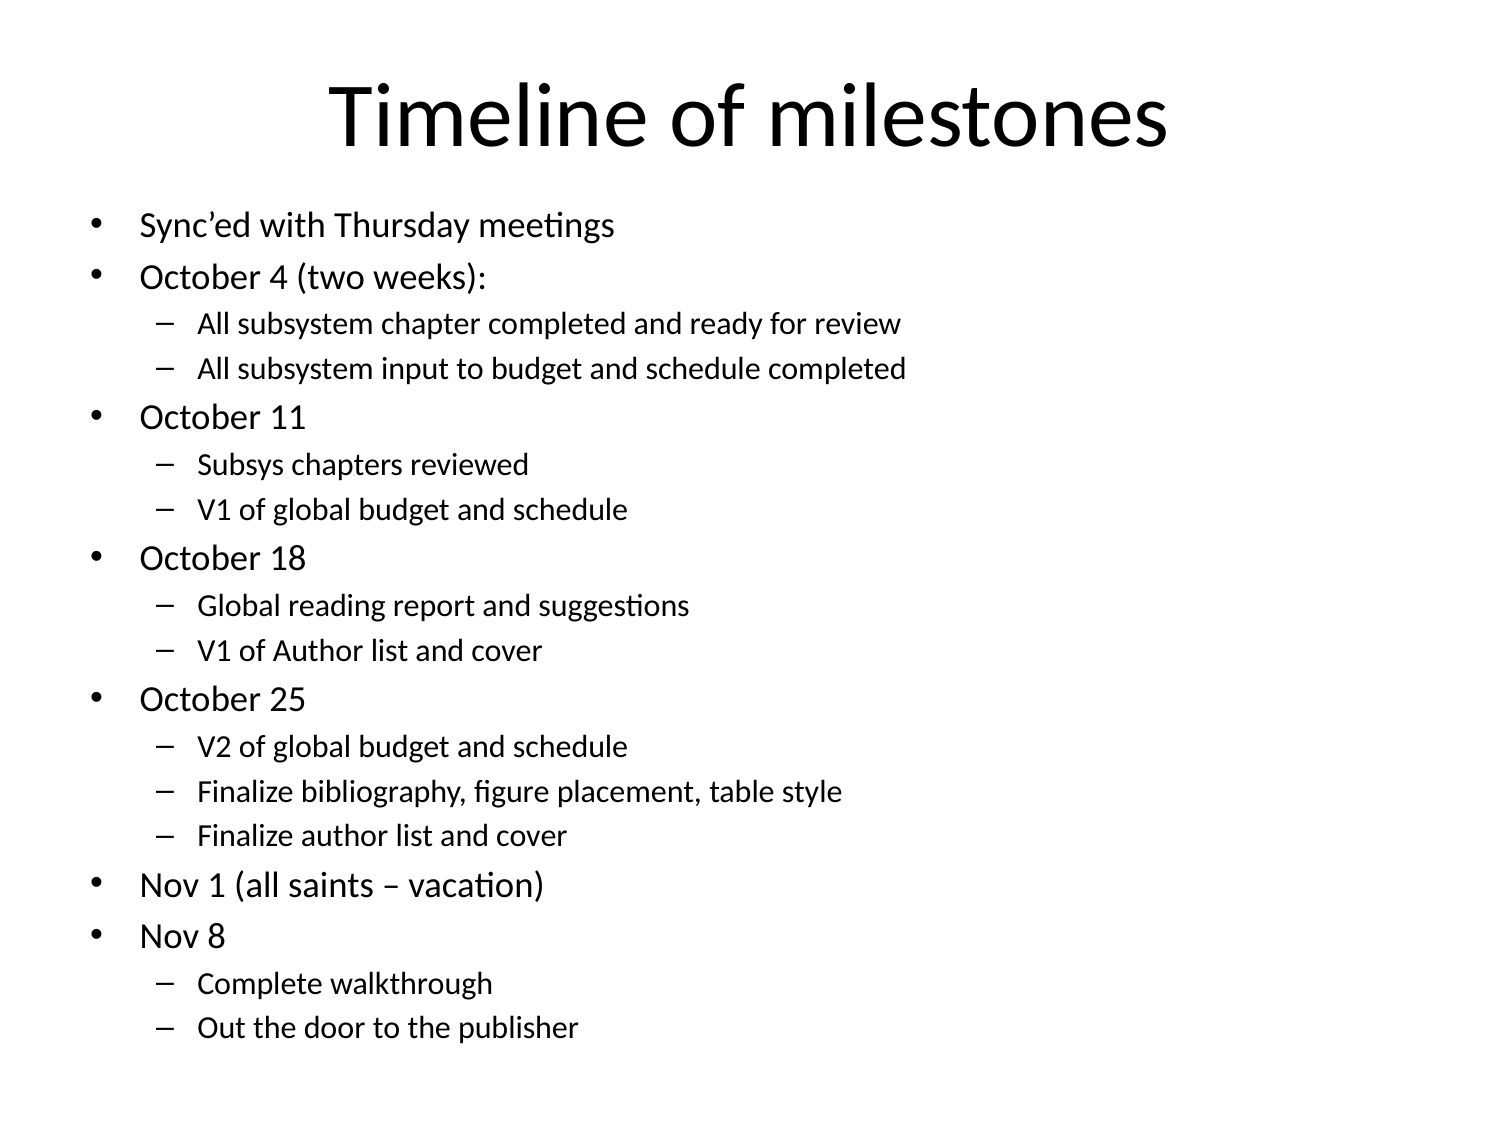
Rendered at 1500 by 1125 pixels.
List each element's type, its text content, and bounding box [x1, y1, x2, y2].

title Timeline of milestones [75, 45, 1425, 175]
list Sync’ed with Thursday meetings October 4 (two weeks): All subsystem chapter completed and ready for review All subsystem input to budget and schedule completed October 11 Subsys chapters reviewed V1 of global budget and schedule October 18 Global reading report and suggestions V1 of Author list and cover October 25 V2 of global budget and schedule Finalize bibliography, figure placement, table style Finalize author list and cover Nov 1 (all saints – vacation) Nov 8 Complete walkthrough Out the door to the publisher [75, 193, 1425, 1061]
